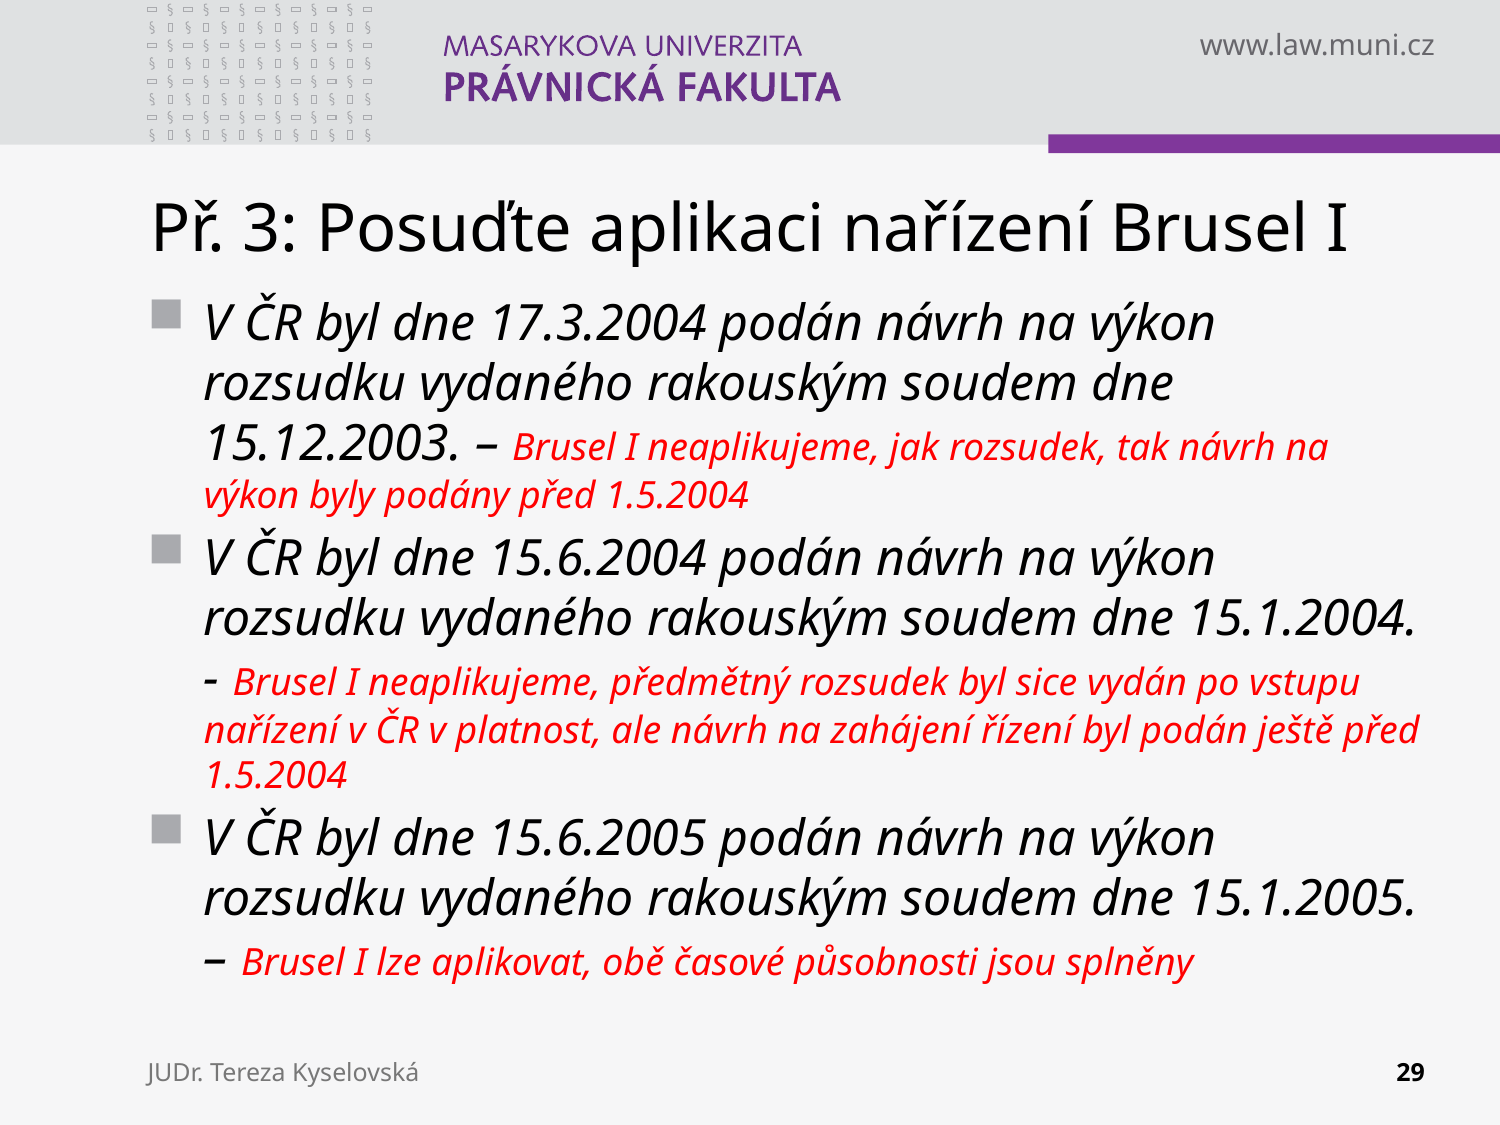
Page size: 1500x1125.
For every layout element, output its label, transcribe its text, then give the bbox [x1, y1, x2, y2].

footer JUDr. Tereza Kyselovská [147, 1056, 1269, 1100]
title Př. 3: Posuďte aplikaci nařízení Brusel I [150, 184, 1425, 268]
slide_number 29 [1316, 1056, 1425, 1100]
list V ČR byl dne 17.3.2004 podán návrh na výkon rozsudku vydaného rakouským soudem dne 15.12.2003. – Brusel I neaplikujeme, jak rozsudek, tak návrh na výkon byly podány před 1.5.2004 V ČR byl dne 15.6.2004 podán návrh na výkon rozsudku vydaného rakouským soudem dne 15.1.2004. - Brusel I neaplikujeme, předmětný rozsudek byl sice vydán po vstupu nařízení v ČR v platnost, ale návrh na zahájení řízení byl podán ještě před 1.5.2004 V ČR byl dne 15.6.2005 podán návrh na výkon rozsudku vydaného rakouským soudem dne 15.1.2005. – Brusel I lze aplikovat, obě časové působnosti jsou splněny [147, 290, 1423, 1006]
